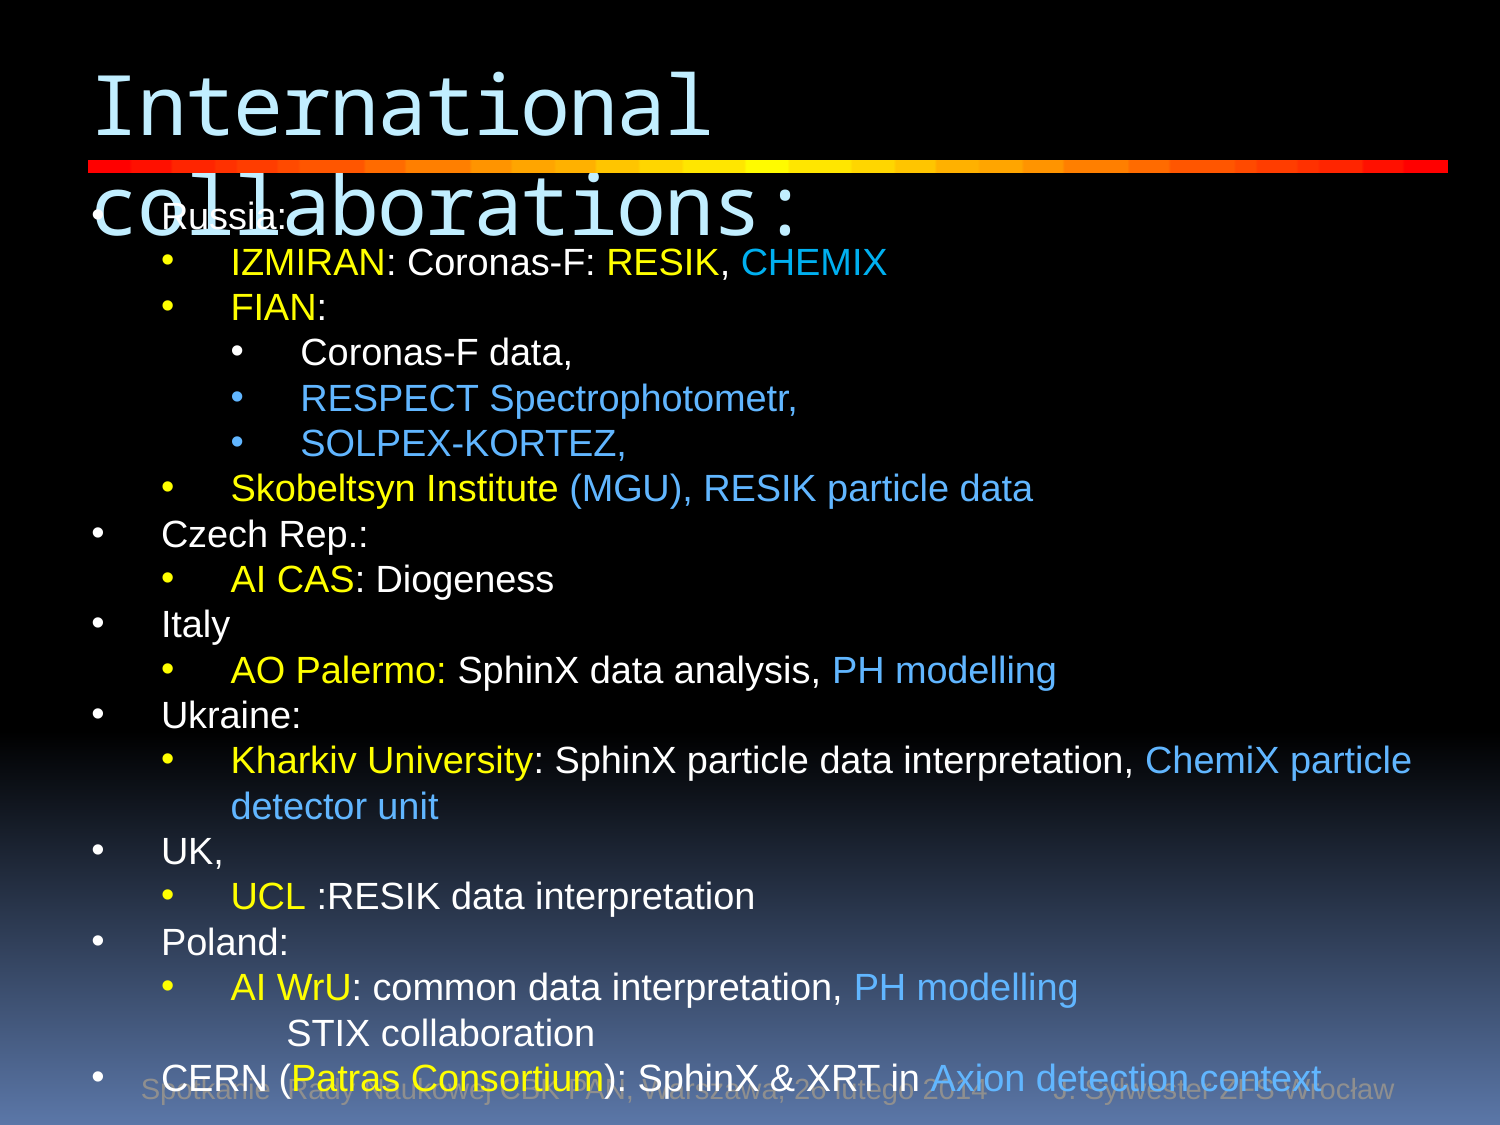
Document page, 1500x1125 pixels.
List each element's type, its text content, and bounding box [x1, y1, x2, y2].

picture [88, 160, 1449, 173]
title International collaborations: [75, 45, 1425, 233]
text_box Russia: IZMIRAN: Coronas-F: RESIK, CHEMIX FIAN: Coronas-F data, RESPECT Spectrophotometr, SOLPEX-KORTEZ, Skobeltsyn Institute (MGU), RESIK particle data Czech Rep.: AI CAS: Diogeness Italy AO Palermo: SphinX data analysis, PH modelling Ukraine: Kharkiv University: SphinX particle data interpretation, ChemiX particle detector unit UK, UCL :RESIK data interpretation Poland: AI WrU: common data interpretation, PH modelling STIX collaboration CERN (Patras Consortium): SphinX & XRT in Axion detection context [76, 184, 1471, 1118]
